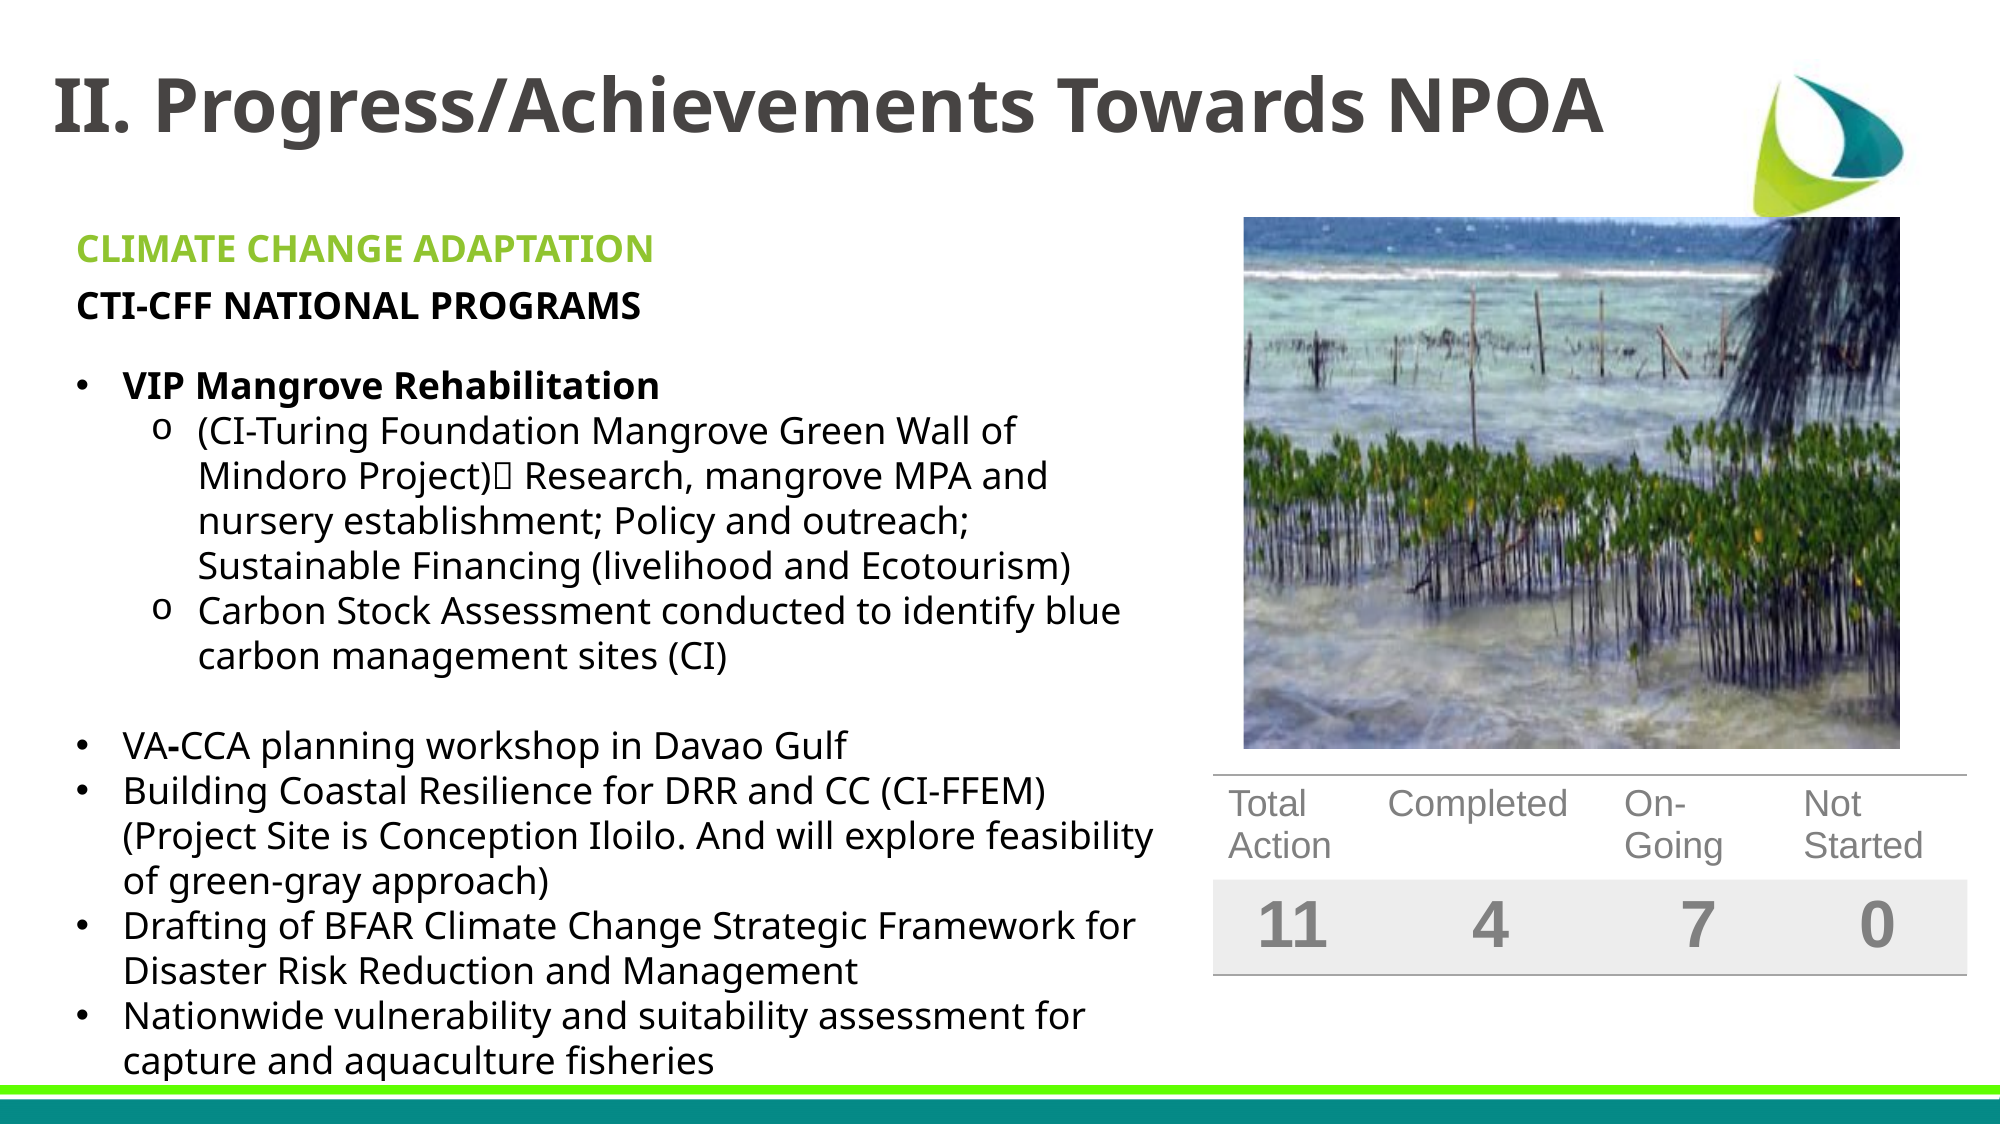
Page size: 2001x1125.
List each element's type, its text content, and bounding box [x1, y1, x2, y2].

table_header Not Started [1788, 776, 1967, 880]
title II. Progress/Achievements Towards NPOA [38, 0, 1764, 218]
table_header Completed [1373, 776, 1609, 880]
table_cell 4 [1373, 880, 1609, 974]
table_header Total Action [1213, 776, 1373, 880]
picture [1243, 59, 1929, 749]
picture [0, 1081, 2000, 1124]
table_header On-Going [1609, 776, 1788, 880]
table_cell 0 [1788, 880, 1967, 974]
table_cell 7 [1609, 880, 1788, 974]
text_box CLIMATE CHANGE ADAPTATION CTI-CFF NATIONAL PROGRAMS VIP Mangrove Rehabilitation (CI-Turing Foundation Mangrove Green Wall of Mindoro Project) Research, mangrove MPA and nursery establishment; Policy and outreach; Sustainable Financing (livelihood and Ecotourism) Carbon Stock Assessment conducted to identify blue carbon management sites (CI) VA-CCA planning workshop in Davao Gulf Building Coastal Resilience for DRR and CC (CI-FFEM) (Project Site is Conception Iloilo. And will explore feasibility of green-gray approach) Drafting of BFAR Climate Change Strategic Framework for Disaster Risk Reduction and Management Nationwide vulnerability and suitability assessment for capture and aquaculture fisheries [61, 217, 1178, 1081]
table_cell 11 [1213, 880, 1373, 974]
